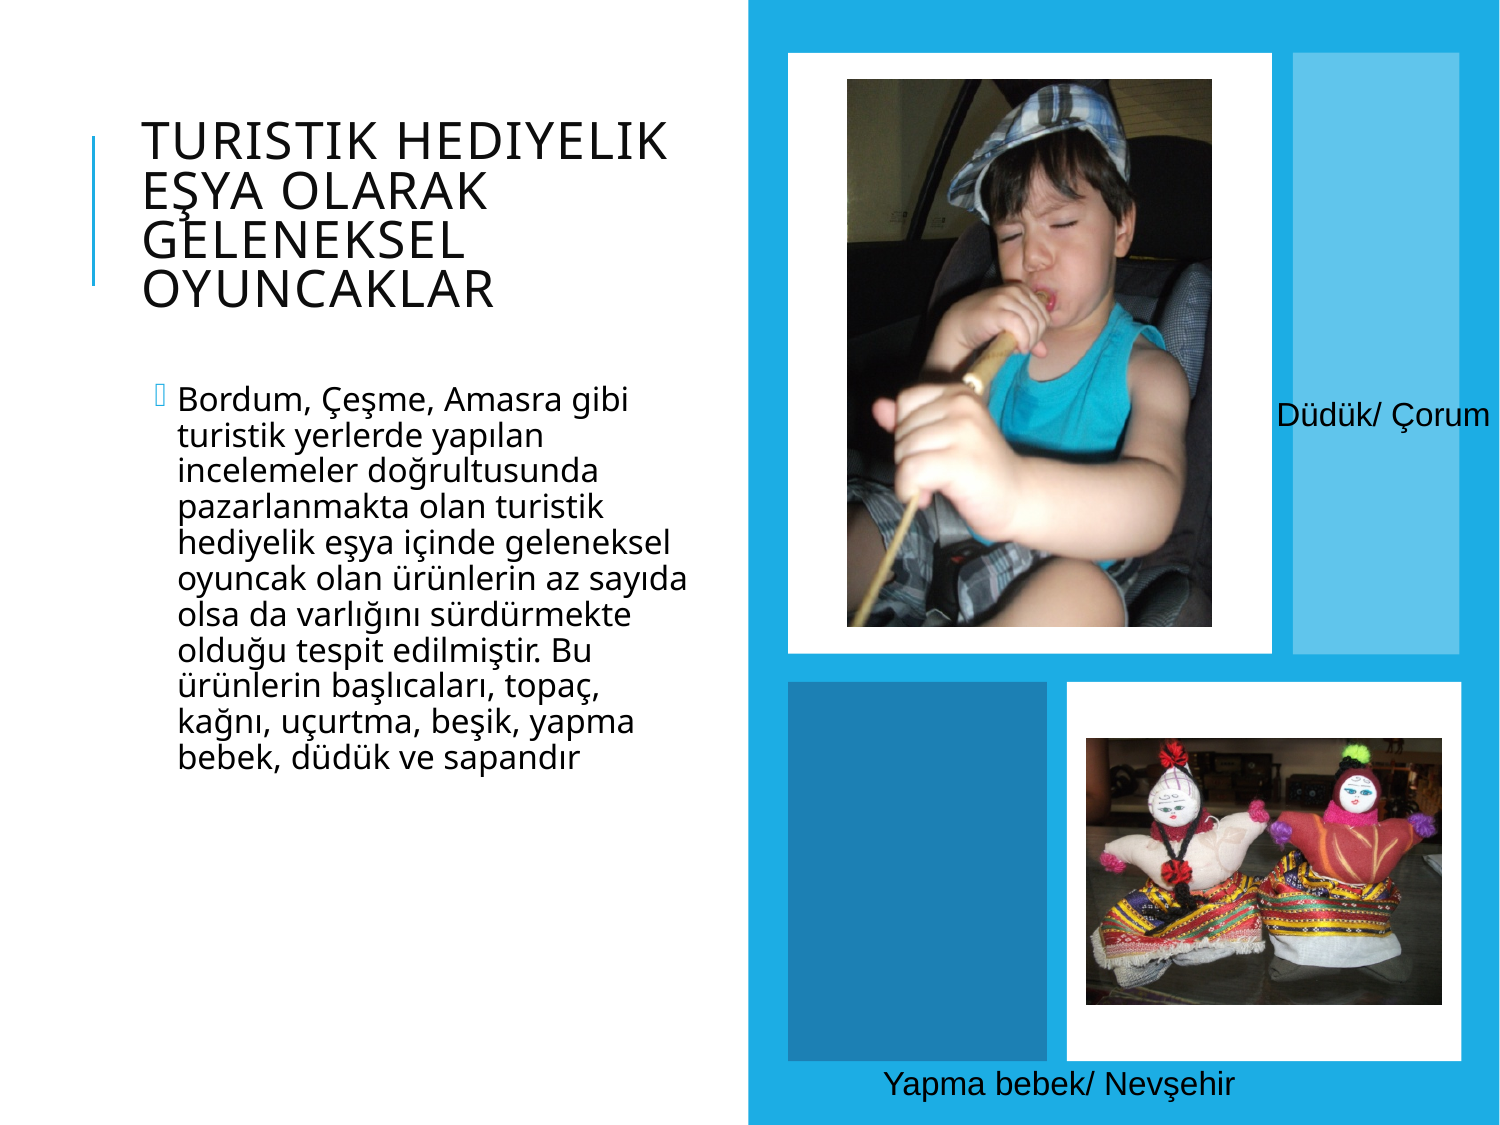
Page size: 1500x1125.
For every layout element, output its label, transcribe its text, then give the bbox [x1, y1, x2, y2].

text_box [1065, 681, 1463, 1054]
text_box [747, 0, 1500, 1125]
title Turistik Hediyelik Eşya Olarak Geleneksel Oyuncaklar [126, 96, 709, 342]
text_box [1292, 494, 1461, 656]
list Bordum, Çeşme, Amasra gibi turistik yerlerde yapılan incelemeler doğrultusunda pazarlanmakta olan turistik hediyelik eşya içinde geleneksel oyuncak olan ürünlerin az sayıda olsa da varlığını sürdürmekte olduğu tespit edilmiştir. Bu ürünlerin başlıcaları, topaç, kağnı, uçurtma, beşik, yapma bebek, düdük ve sapandır [126, 375, 699, 1035]
picture [847, 79, 1213, 628]
text_box [1292, 51, 1461, 386]
text_box Düdük/ Çorum [1261, 386, 1500, 494]
picture [1086, 738, 1442, 1005]
text_box [787, 51, 1273, 655]
text_box [787, 681, 1048, 1063]
text_box Yapma bebek/ Nevşehir [868, 1054, 1500, 1110]
